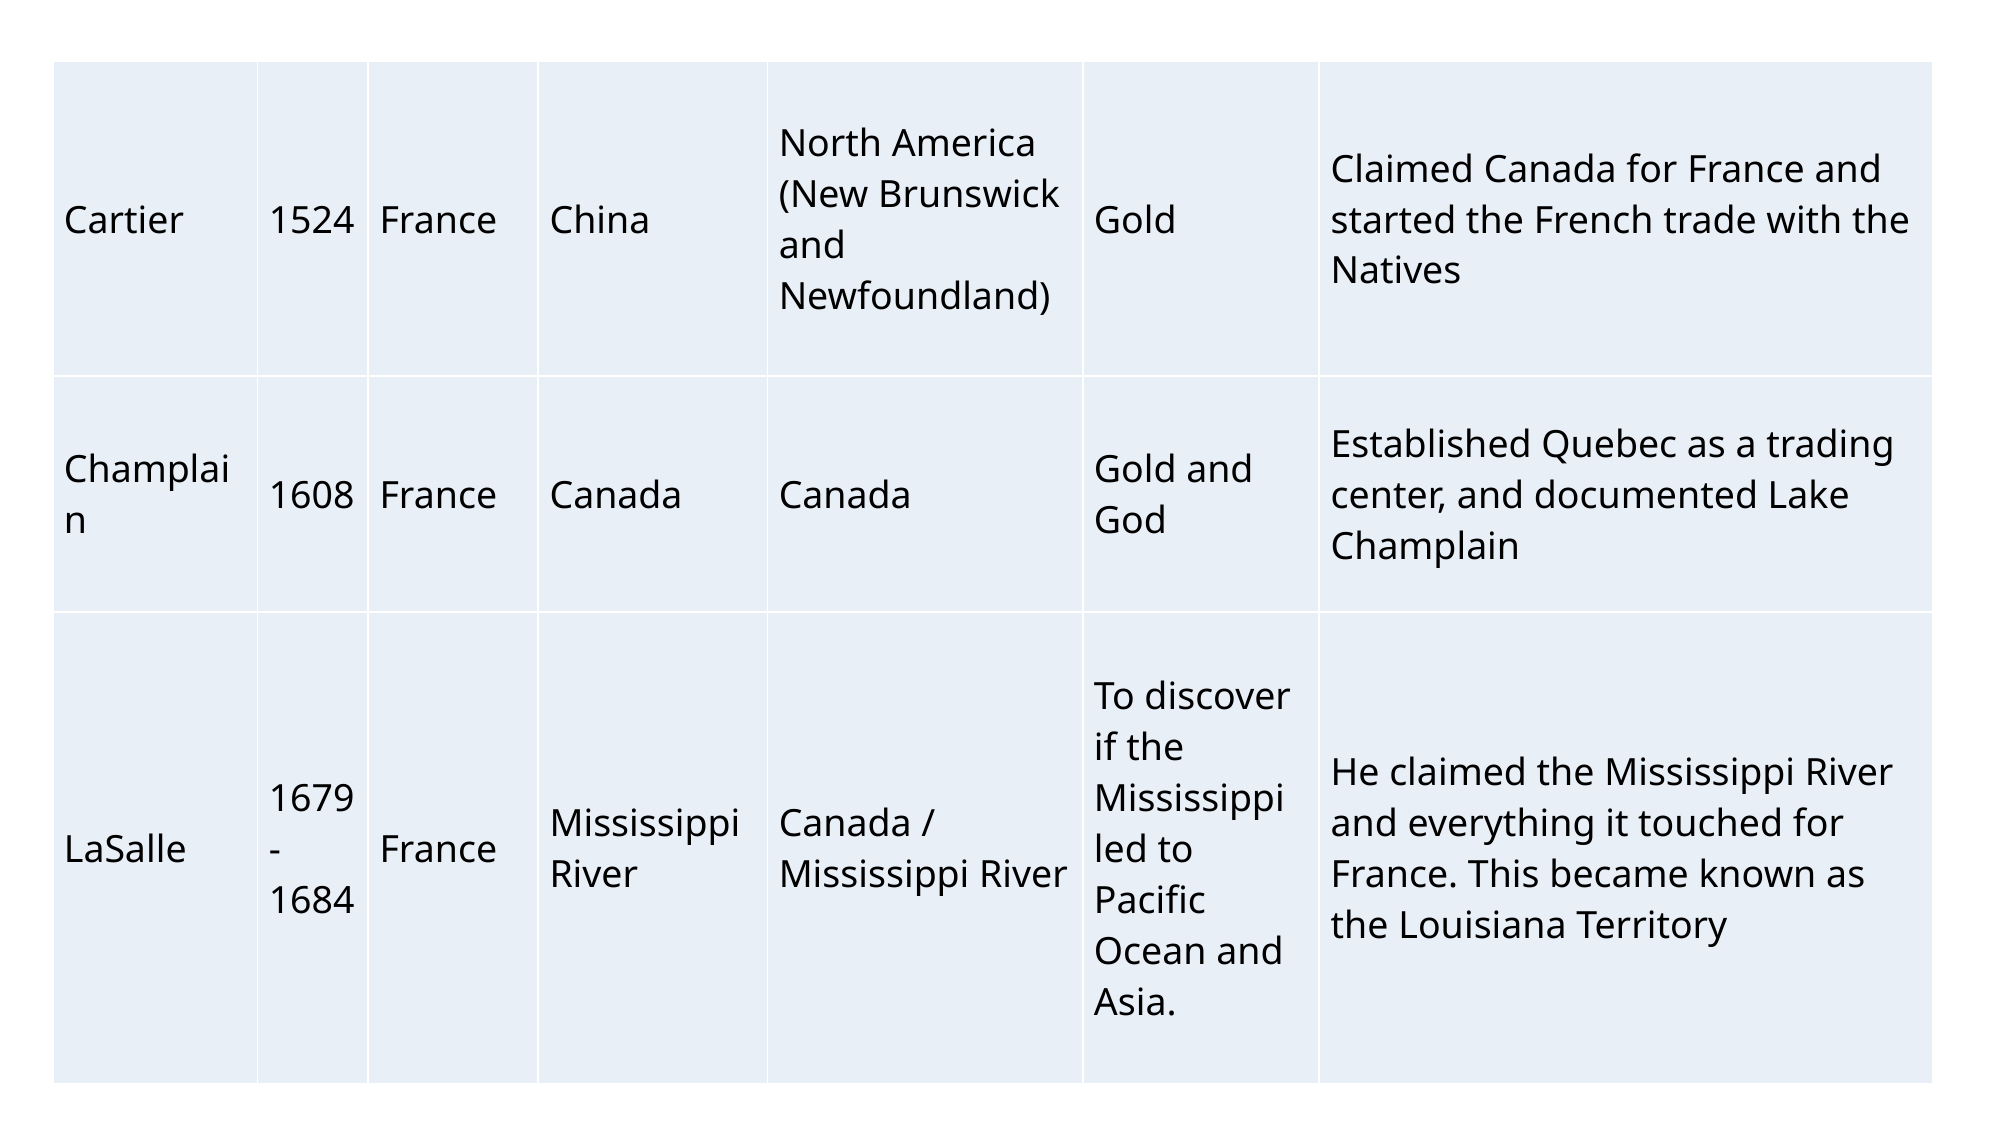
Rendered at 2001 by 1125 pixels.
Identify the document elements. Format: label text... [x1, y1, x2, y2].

table_header North America (New Brunswick and Newfoundland) [768, 62, 1082, 375]
table_cell France [369, 613, 537, 1083]
table_header Cartier [54, 62, 257, 375]
table_cell To discover if the Mississippi led to Pacific Ocean and Asia. [1084, 613, 1318, 1083]
table_cell Champlain [54, 377, 257, 611]
table_cell Established Quebec as a trading center, and documented Lake Champlain [1320, 377, 1932, 611]
table_header Claimed Canada for France and started the French trade with the Natives [1320, 62, 1932, 375]
table_cell Canada [539, 377, 767, 611]
table_cell Mississippi River [539, 613, 767, 1083]
table_cell Gold and God [1084, 377, 1318, 611]
table_header Gold [1084, 62, 1318, 375]
table_cell 1608 [258, 377, 367, 611]
table_cell Canada / Mississippi River [768, 613, 1082, 1083]
table_header China [539, 62, 767, 375]
table_header 1524 [258, 62, 367, 375]
table_cell He claimed the Mississippi River and everything it touched for France. This became known as the Louisiana Territory [1320, 613, 1932, 1083]
table_cell LaSalle [54, 613, 257, 1083]
table_cell France [369, 377, 537, 611]
table_cell Canada [768, 377, 1082, 611]
table_cell 1679- 1684 [258, 613, 367, 1083]
table_header France [369, 62, 537, 375]
